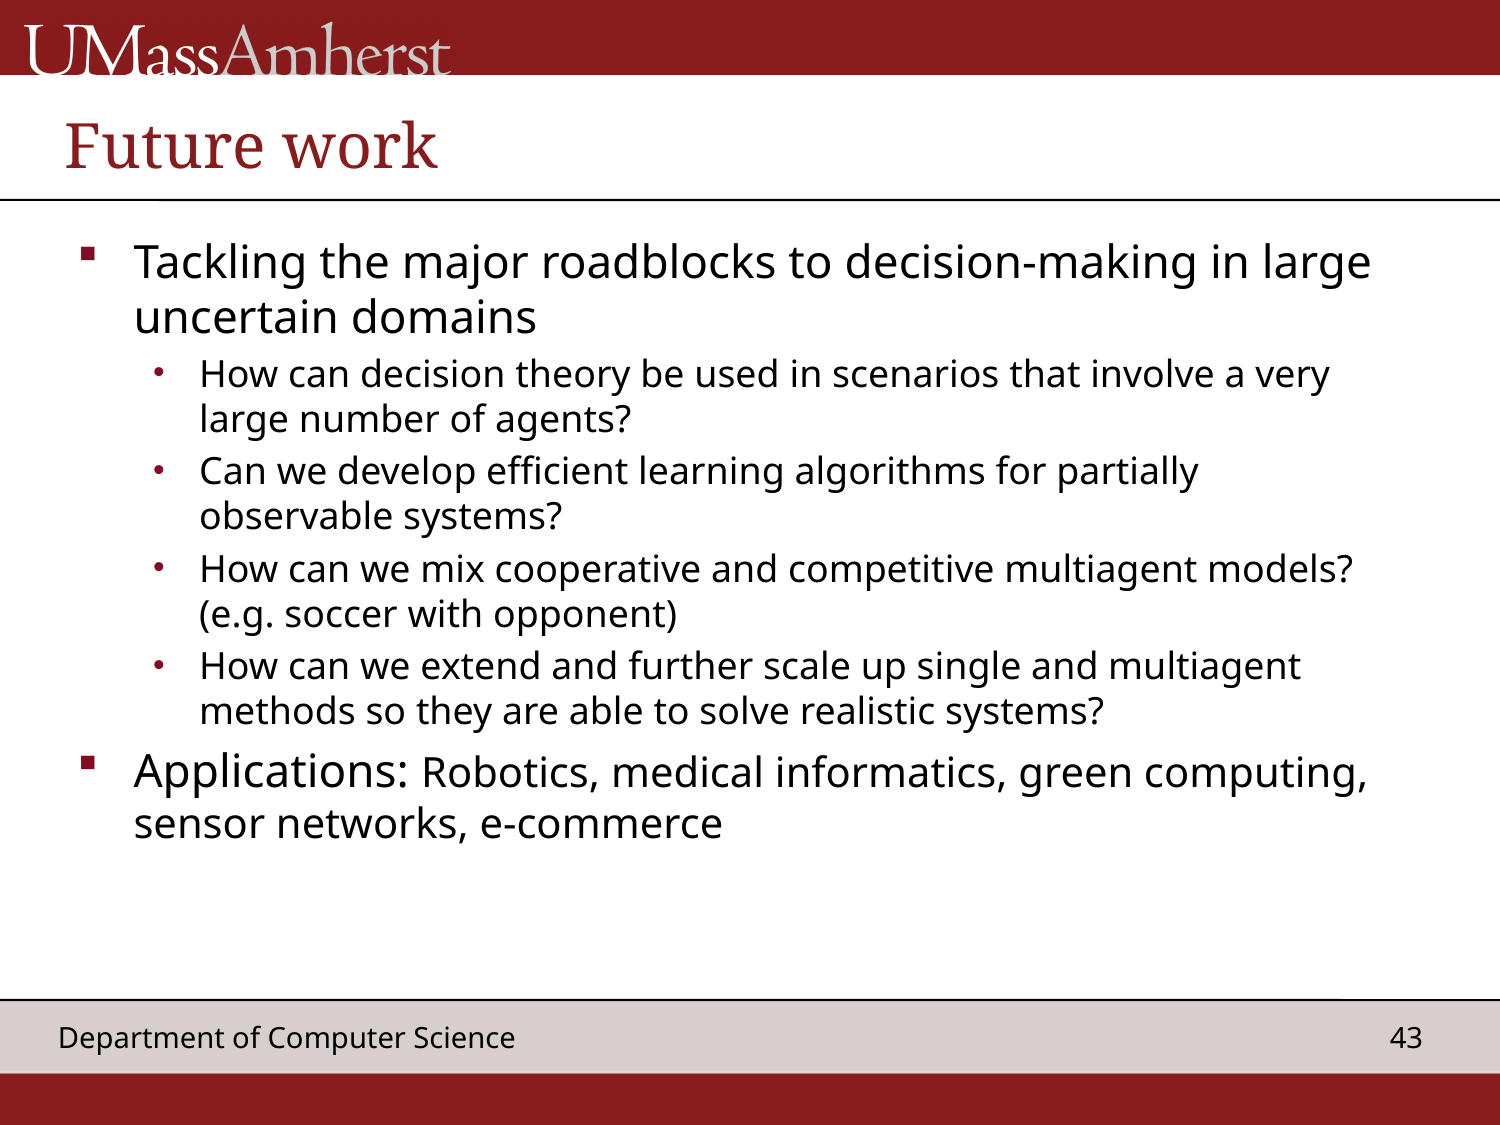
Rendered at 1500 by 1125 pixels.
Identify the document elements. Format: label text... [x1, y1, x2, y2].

list Tackling the major roadblocks to decision-making in large uncertain domains How can decision theory be used in scenarios that involve a very large number of agents? Can we develop efficient learning algorithms for partially observable systems? How can we mix cooperative and competitive multiagent models? (e.g. soccer with opponent) How can we extend and further scale up single and multiagent methods so they are able to solve realistic systems? Applications: Robotics, medical informatics, green computing, sensor networks, e-commerce [61, 224, 1401, 963]
picture [0, 0, 1500, 75]
picture [0, 1002, 1500, 1125]
title Future work [49, 99, 1500, 188]
